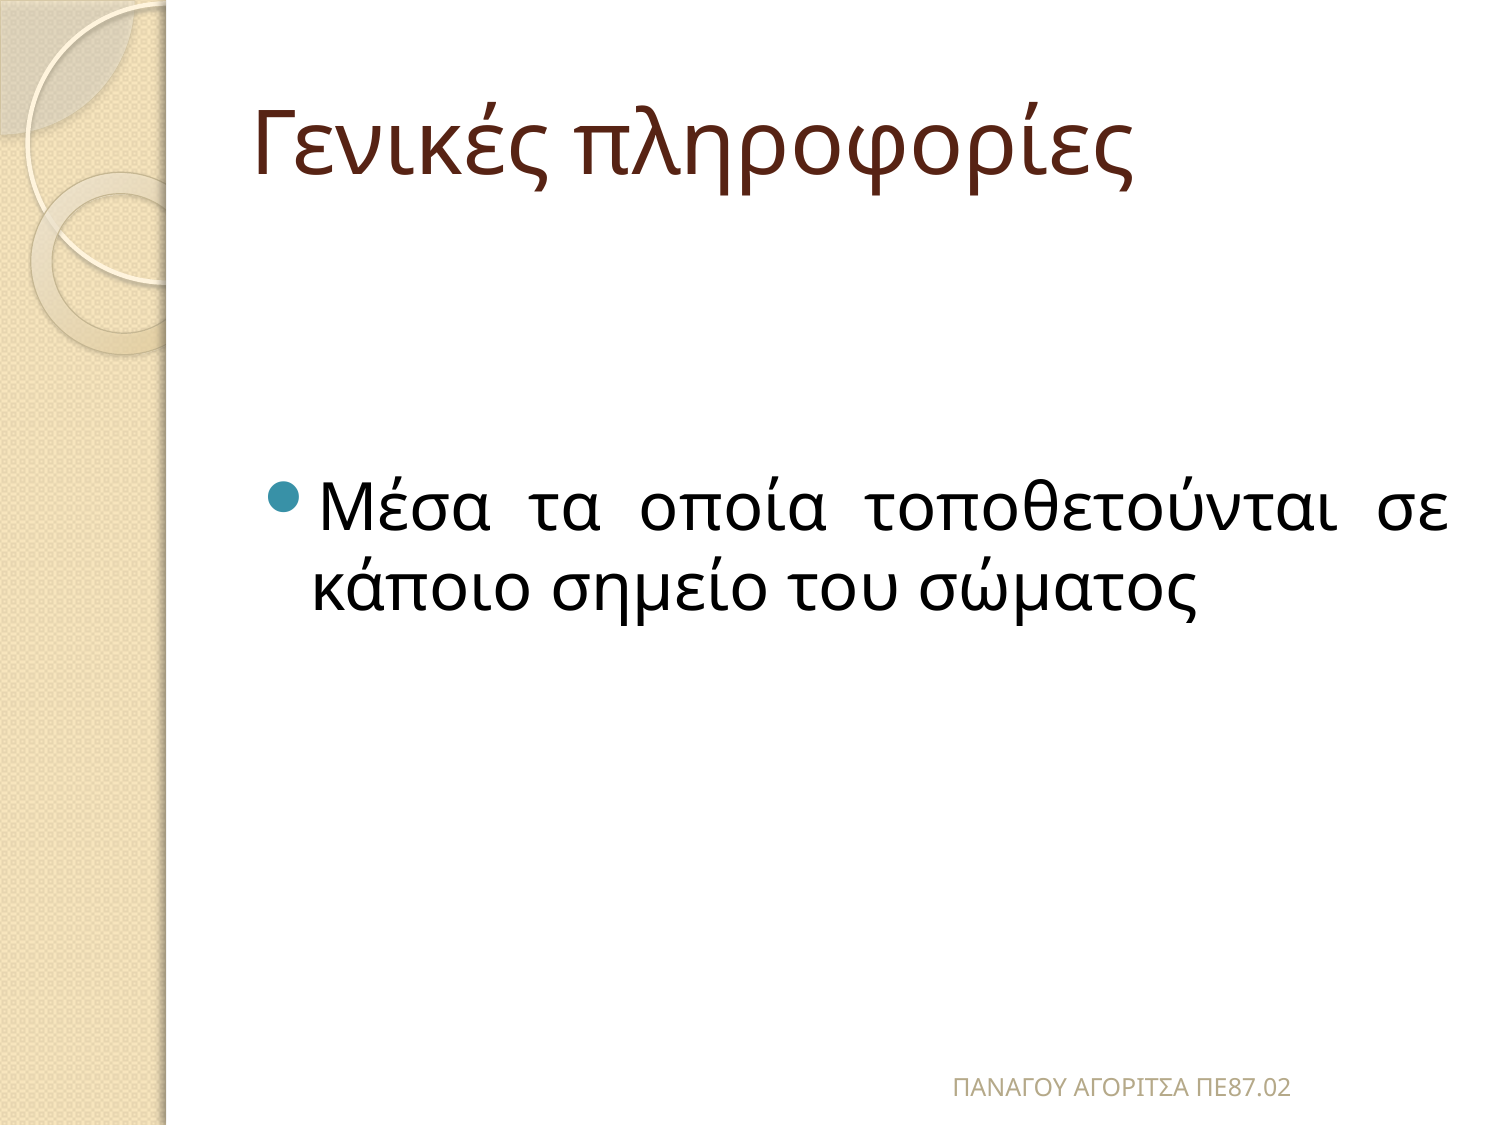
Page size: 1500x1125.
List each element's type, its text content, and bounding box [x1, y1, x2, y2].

footer ΠΑΝΑΓΟΥ ΑΓΟΡΙΤΣΑ ΠΕ87.02 [937, 1034, 1413, 1113]
list Μέσα τα οποία τοποθετούνται σε κάποιο σημείο του σώματος [235, 456, 1466, 1094]
title Γενικές πληροφορίες [235, 45, 1466, 233]
